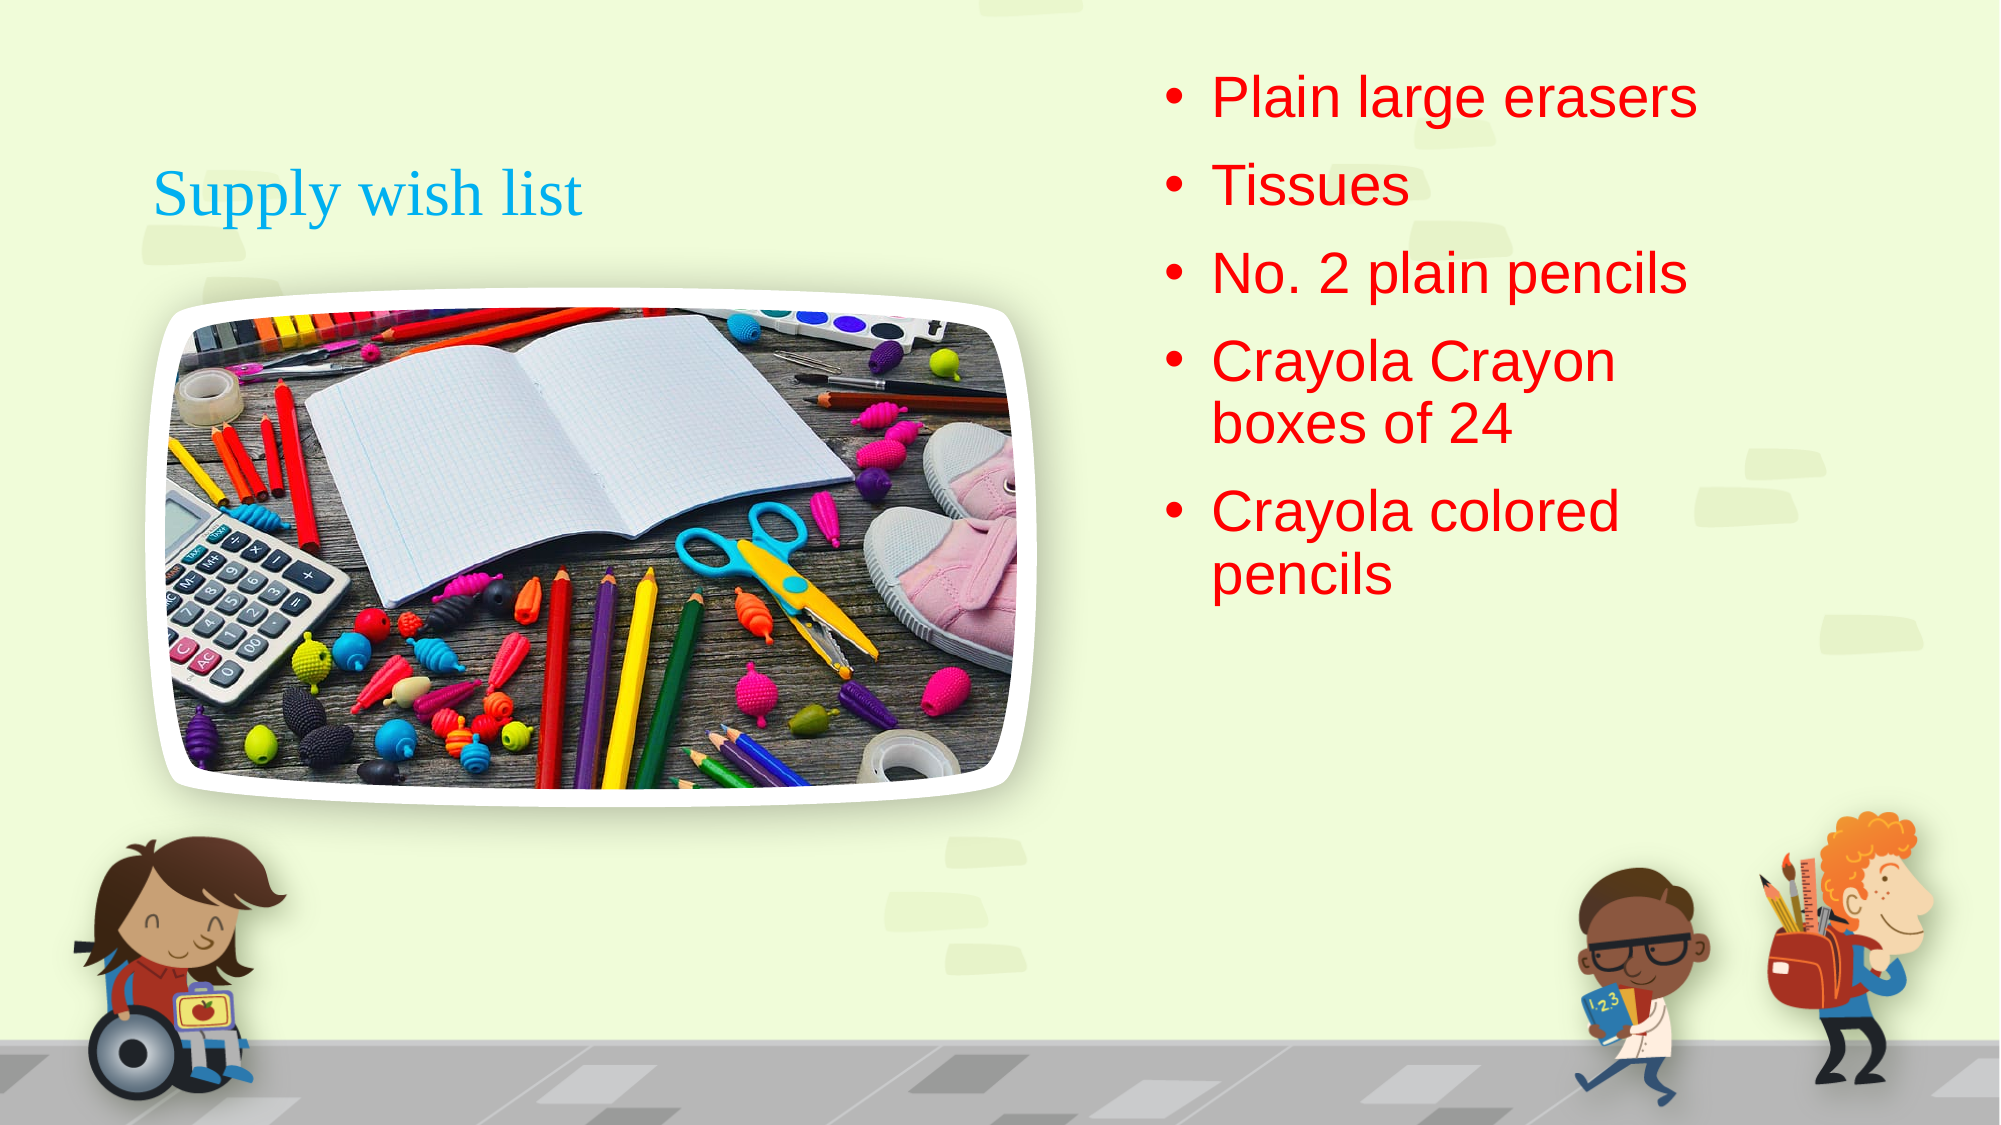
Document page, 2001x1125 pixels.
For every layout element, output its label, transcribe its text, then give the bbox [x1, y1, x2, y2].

picture [0, 0, 2000, 1125]
title Supply wish list [137, 59, 1149, 238]
list Plain large erasers Tissues No. 2 plain pencils Crayola Crayon boxes of 24 Crayola colored pencils [1149, 59, 1750, 729]
